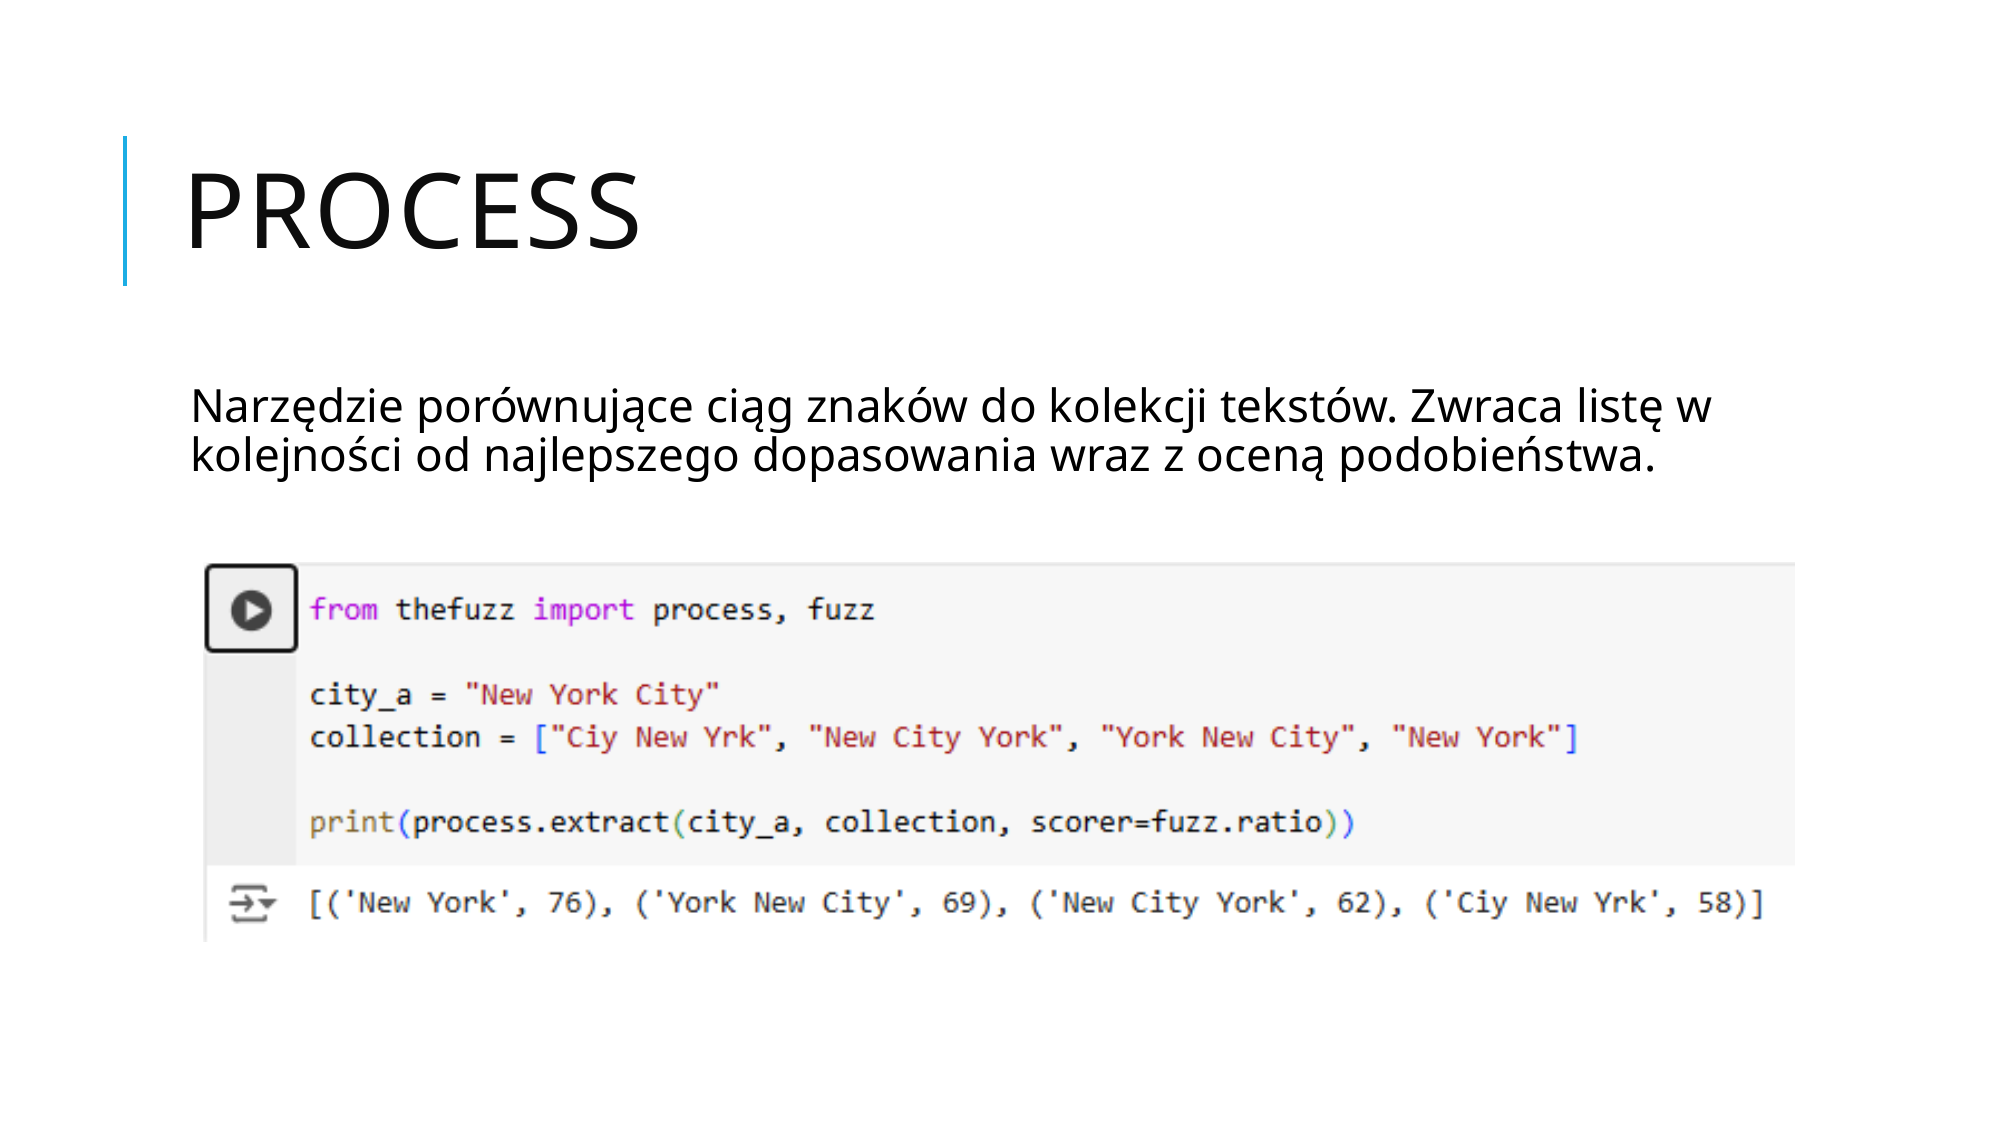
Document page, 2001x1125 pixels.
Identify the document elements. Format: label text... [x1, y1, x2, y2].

picture [203, 562, 1795, 942]
title PROCESS [168, 96, 1763, 342]
list Narzędzie porównujące ciąg znaków do kolekcji tekstów. Zwraca listę w kolejności od najlepszego dopasowania wraz z oceną podobieństwa. [168, 375, 1763, 1035]
